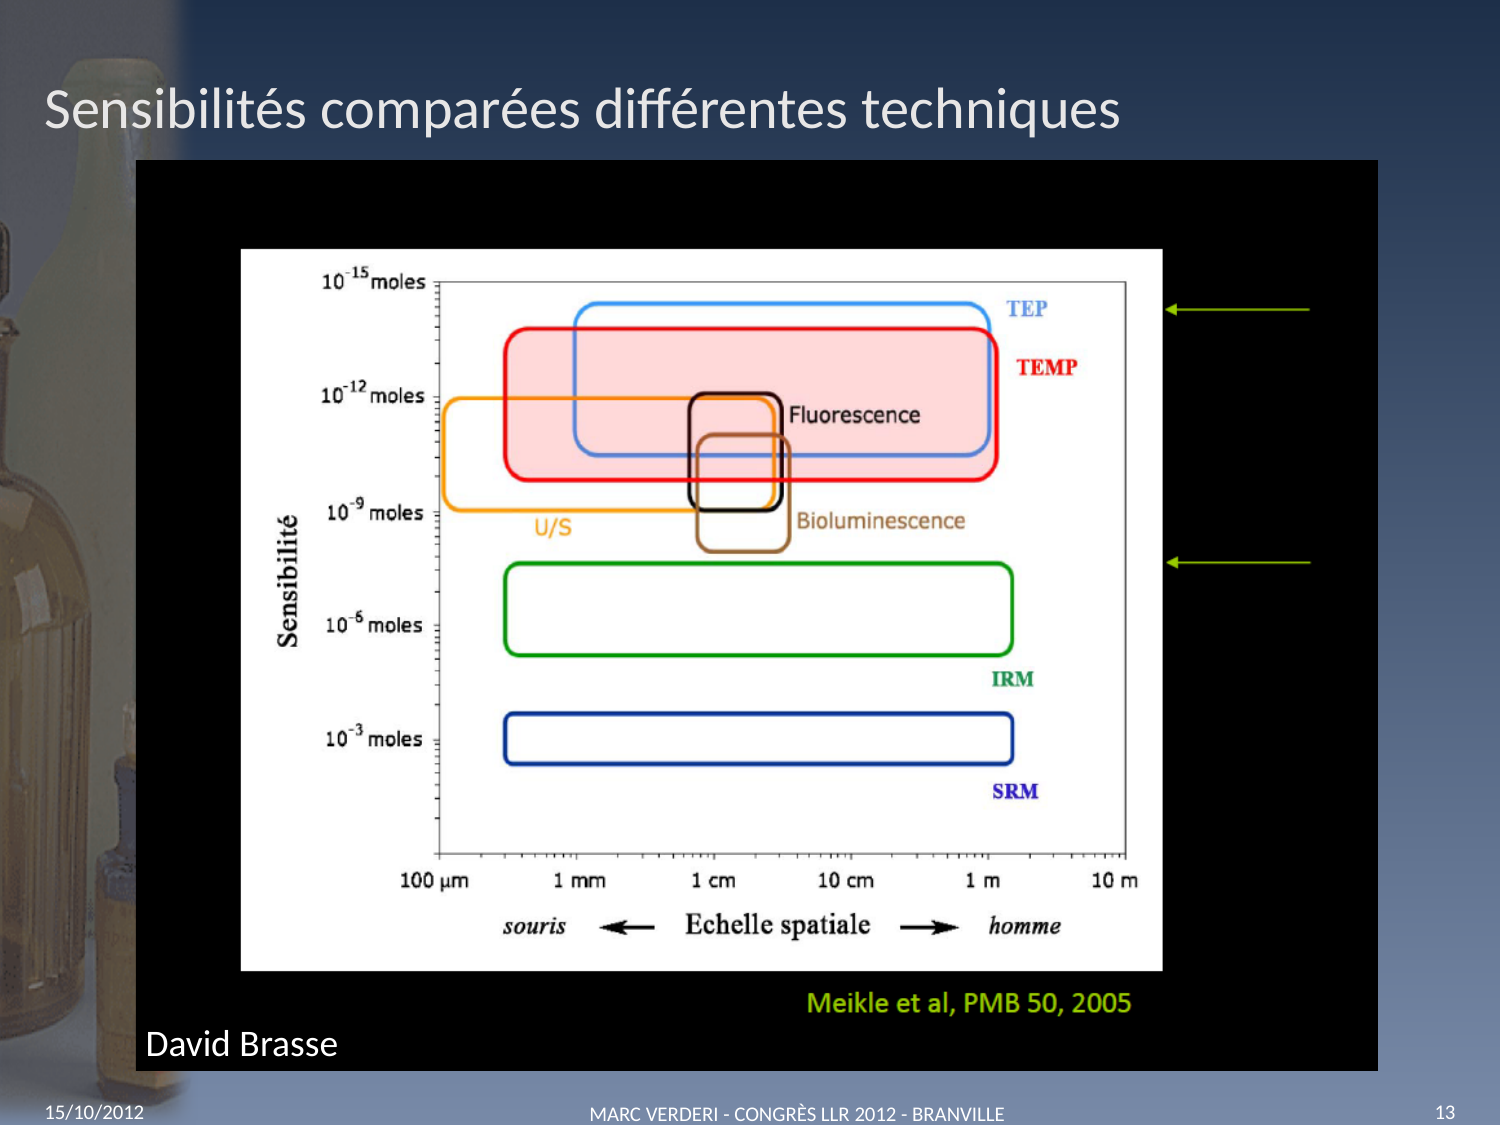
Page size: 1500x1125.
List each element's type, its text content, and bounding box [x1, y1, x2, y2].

text_box David Brasse [64, 1011, 420, 1072]
slide_number 13 [1395, 1093, 1471, 1125]
picture [0, 0, 1378, 1103]
footer Marc Verderi - Congrès LLR 2012 - Branville [301, 1093, 1294, 1125]
title Sensibilités comparées différentes techniques [29, 29, 1471, 149]
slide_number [29, 1094, 180, 1125]
